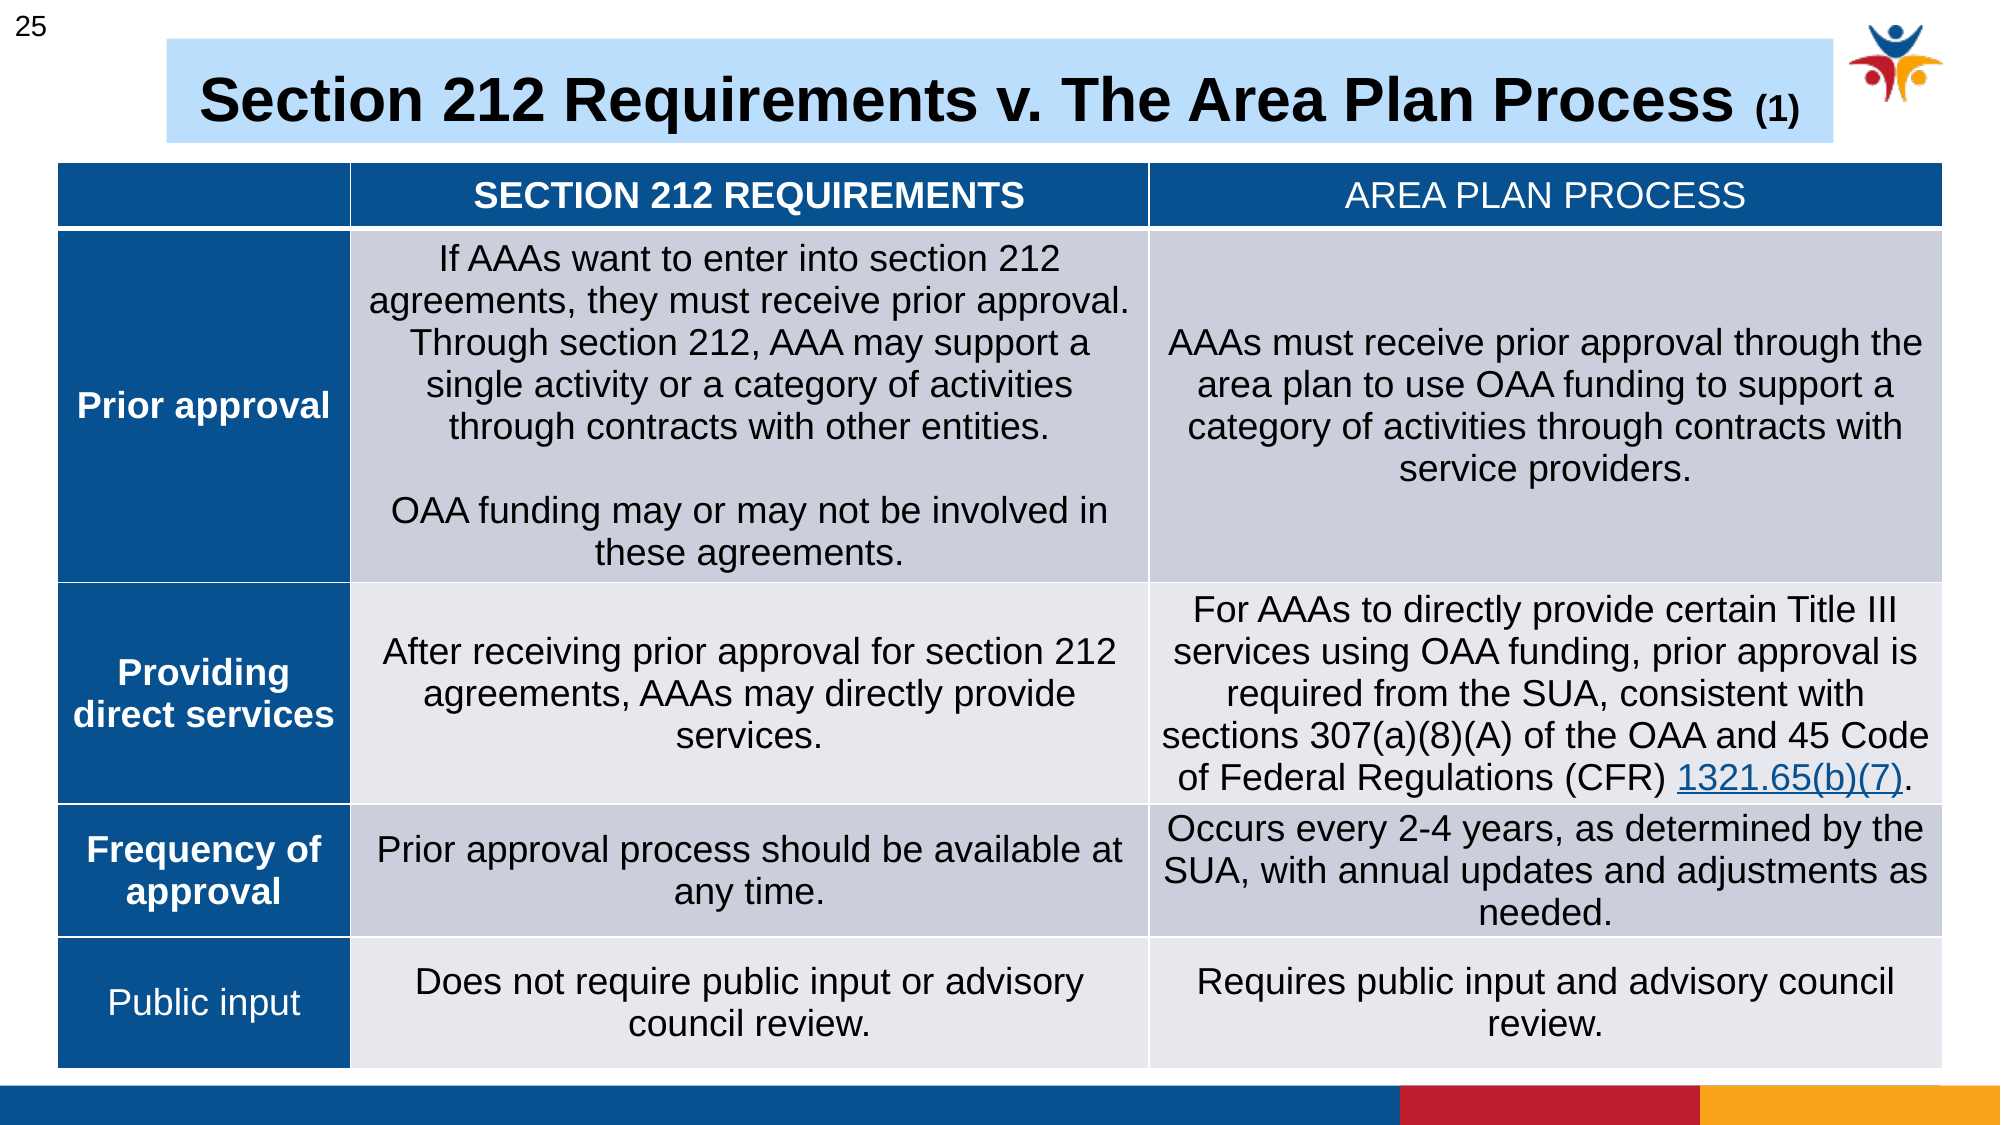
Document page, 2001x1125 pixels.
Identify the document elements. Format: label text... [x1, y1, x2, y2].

table_cell AAAs must receive prior approval through the area plan to use OAA funding to support a category of activities through contracts with service providers. [1150, 231, 1942, 582]
title Section 212 Requirements v. The Area Plan Process (1) [166, 38, 1834, 143]
table_cell Providing direct services [58, 583, 350, 803]
table_cell Prior approval [58, 231, 350, 582]
table_cell Public input [58, 938, 350, 1068]
table_header SECTION 212 REQUIREMENTS [351, 163, 1148, 226]
table_cell Requires public input and advisory council review. [1150, 938, 1942, 1068]
picture [1849, 25, 1943, 102]
table_cell Does not require public input or advisory council review. [351, 938, 1148, 1068]
table_cell After receiving prior approval for section 212 agreements, AAAs may directly provide services. [351, 583, 1148, 803]
text_box 25 [0, 0, 75, 50]
table_cell Frequency of approval [58, 805, 350, 936]
table_cell For AAAs to directly provide certain Title III services using OAA funding, prior approval is required from the SUA, consistent with sections 307(a)(8)(A) of the OAA and 45 Code of Federal Regulations (CFR) 1321.65(b)(7). [1150, 583, 1942, 803]
table_cell Occurs every 2-4 years, as determined by the SUA, with annual updates and adjustments as needed. [1150, 805, 1942, 936]
table_cell Prior approval process should be available at any time. [351, 805, 1148, 936]
table_header AREA PLAN PROCESS [1150, 163, 1942, 226]
table_header [58, 163, 350, 226]
table_cell If AAAs want to enter into section 212 agreements, they must receive prior approval. Through section 212, AAA may support a single activity or a category of activities through contracts with other entities. OAA funding may or may not be involved in these agreements. [351, 231, 1148, 582]
